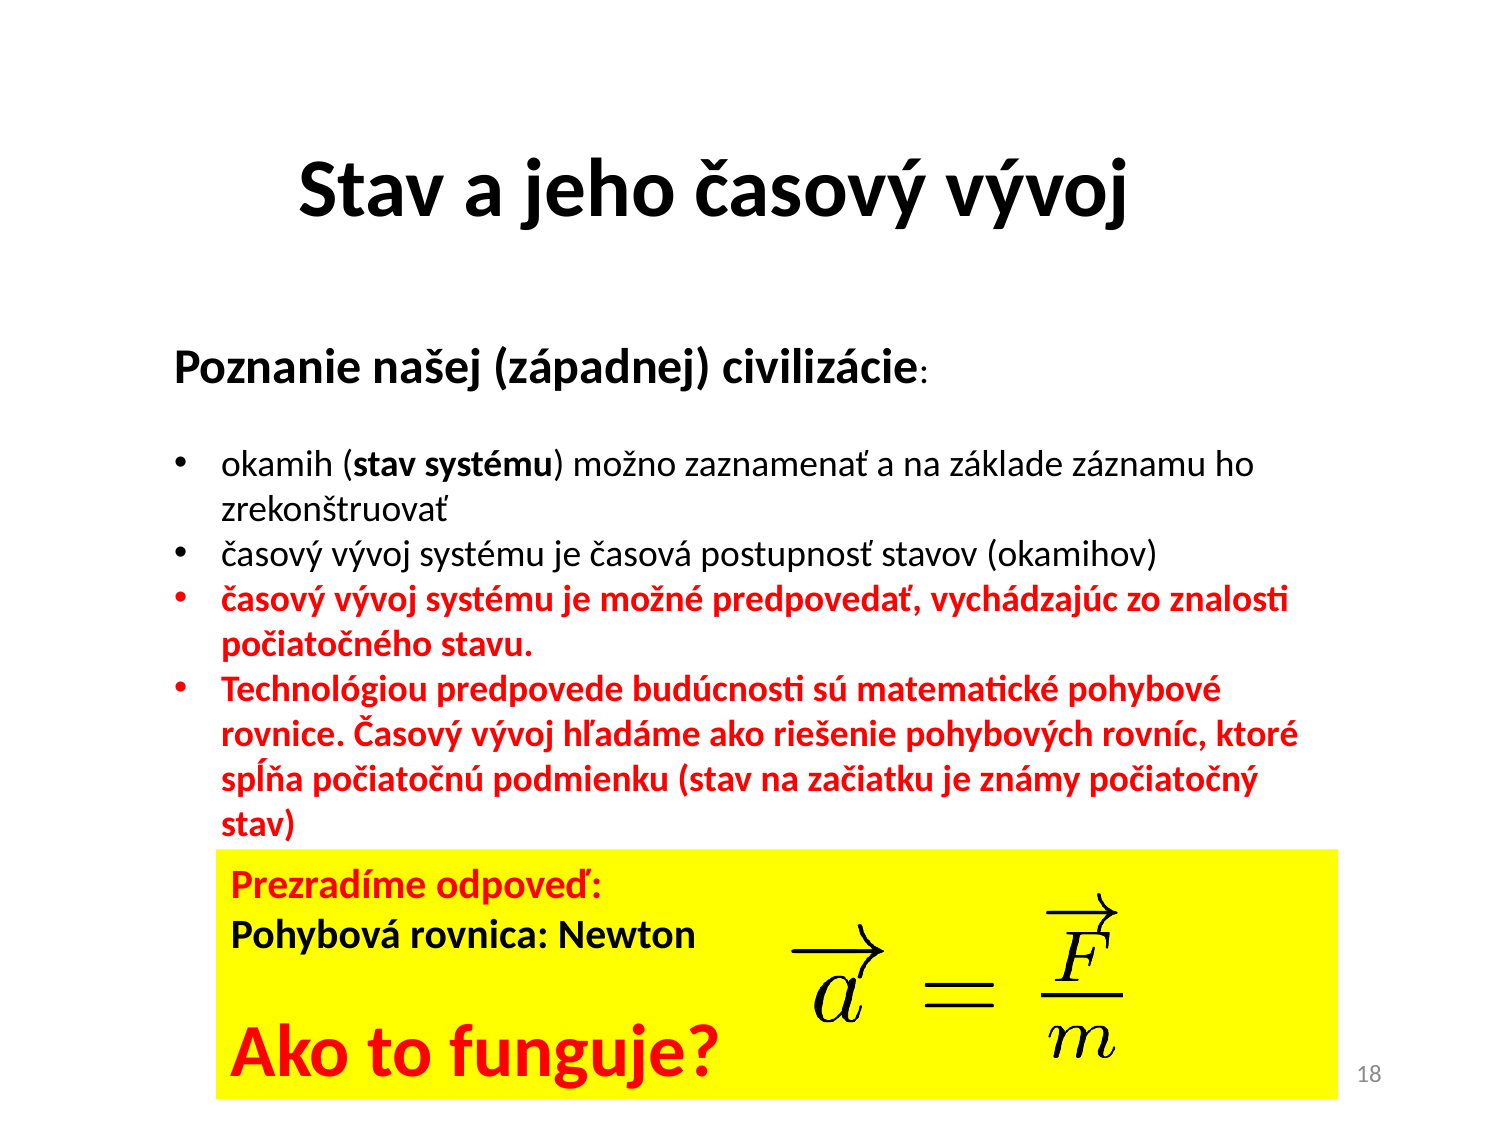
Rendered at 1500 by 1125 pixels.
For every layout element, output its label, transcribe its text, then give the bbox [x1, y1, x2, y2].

picture [791, 893, 1123, 1058]
slide_number 18 [1059, 1042, 1397, 1103]
text_box Poznanie našej (západnej) civilizácie: okamih (stav systému) možno zaznamenať a na základe záznamu ho zrekonštruovať časový vývoj systému je časová postupnosť stavov (okamihov) časový vývoj systému je možné predpovedať, vychádzajúc zo znalosti počiatočného stavu. Technológiou predpovede budúcnosti sú matematické pohybové rovnice. Časový vývoj hľadáme ako riešenie pohybových rovníc, ktoré spĺňa počiatočnú podmienku (stav na začiatku je známy počiatočný stav) [159, 326, 1353, 851]
text_box Prezradíme odpoveď: Pohybová rovnica: Newton Ako to funguje? [216, 849, 1339, 1100]
text_box Stav a jeho časový vývoj [182, 125, 1247, 241]
